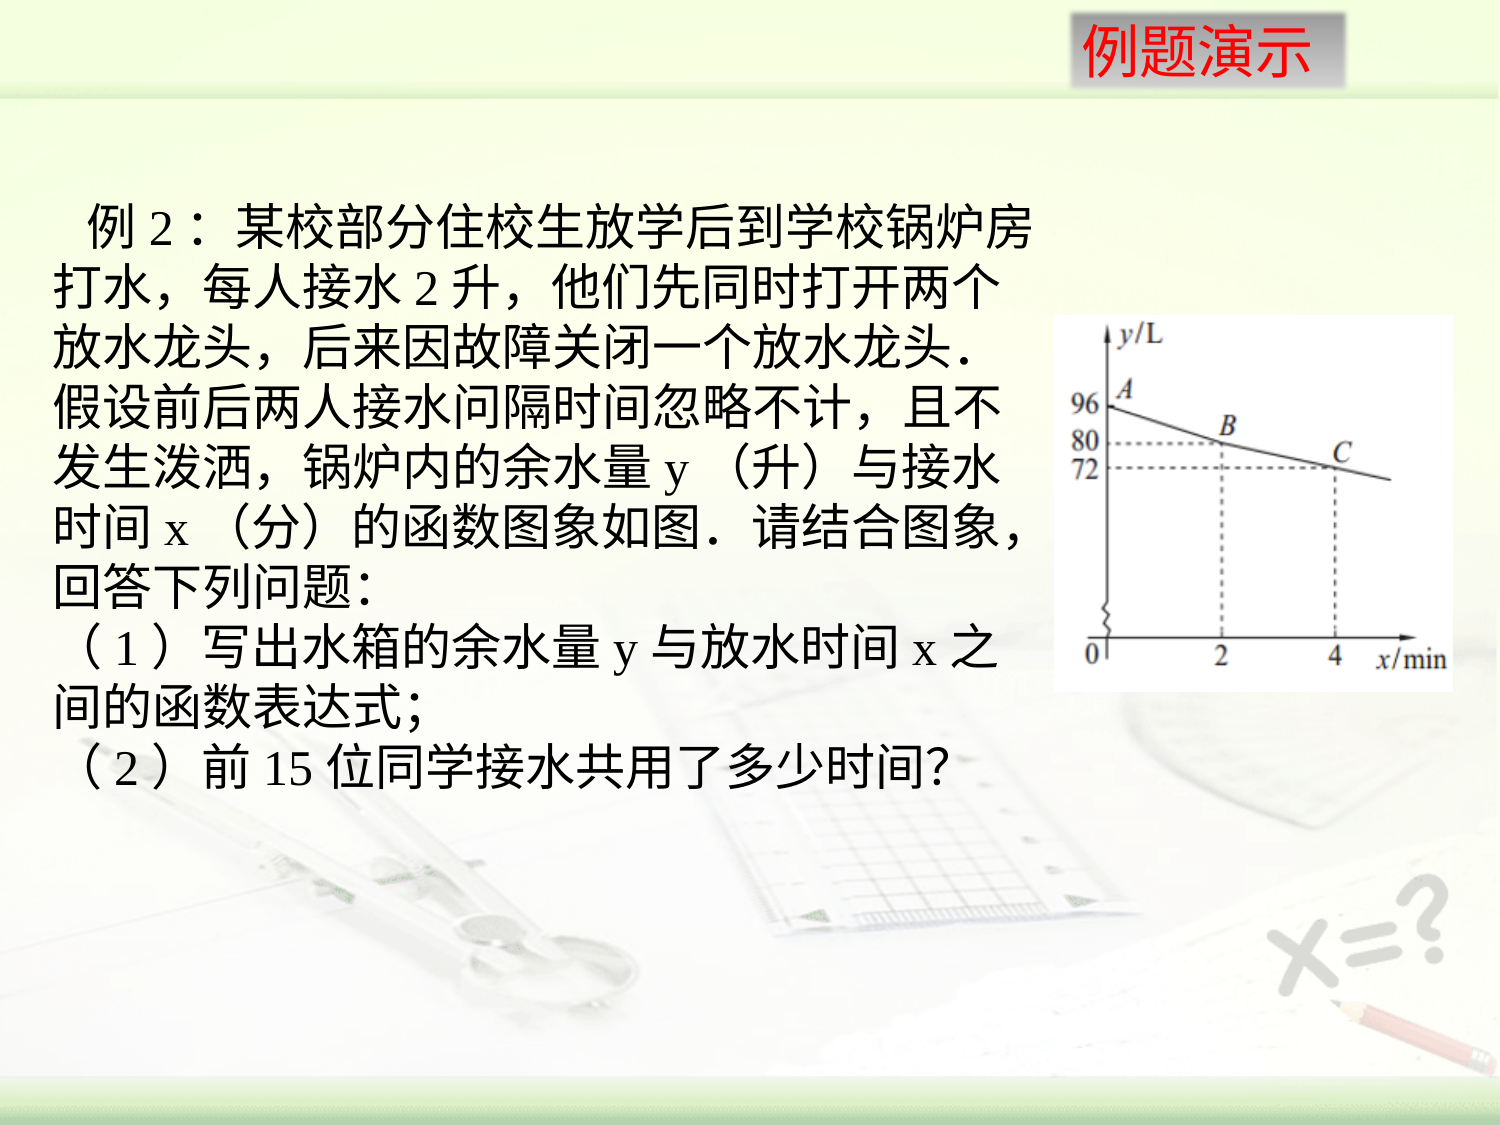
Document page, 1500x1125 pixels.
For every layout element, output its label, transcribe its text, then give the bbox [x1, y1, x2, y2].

picture [0, 0, 1500, 1125]
text_box 例2：某校部分住校生放学后到学校锅炉房打水，每人接水2升，他们先同时打开两个放水龙头，后来因故障关闭一个放水龙头．假设前后两人接水问隔时间忽略不计，且不发生泼洒，锅炉内的余水量y（升）与接水时间x（分）的函数图象如图．请结合图象，回答下列问题： （1）写出水箱的余水量y与放水时间x之间的函数表达式； （2）前15位同学接水共用了多少时间？ [37, 188, 1055, 803]
